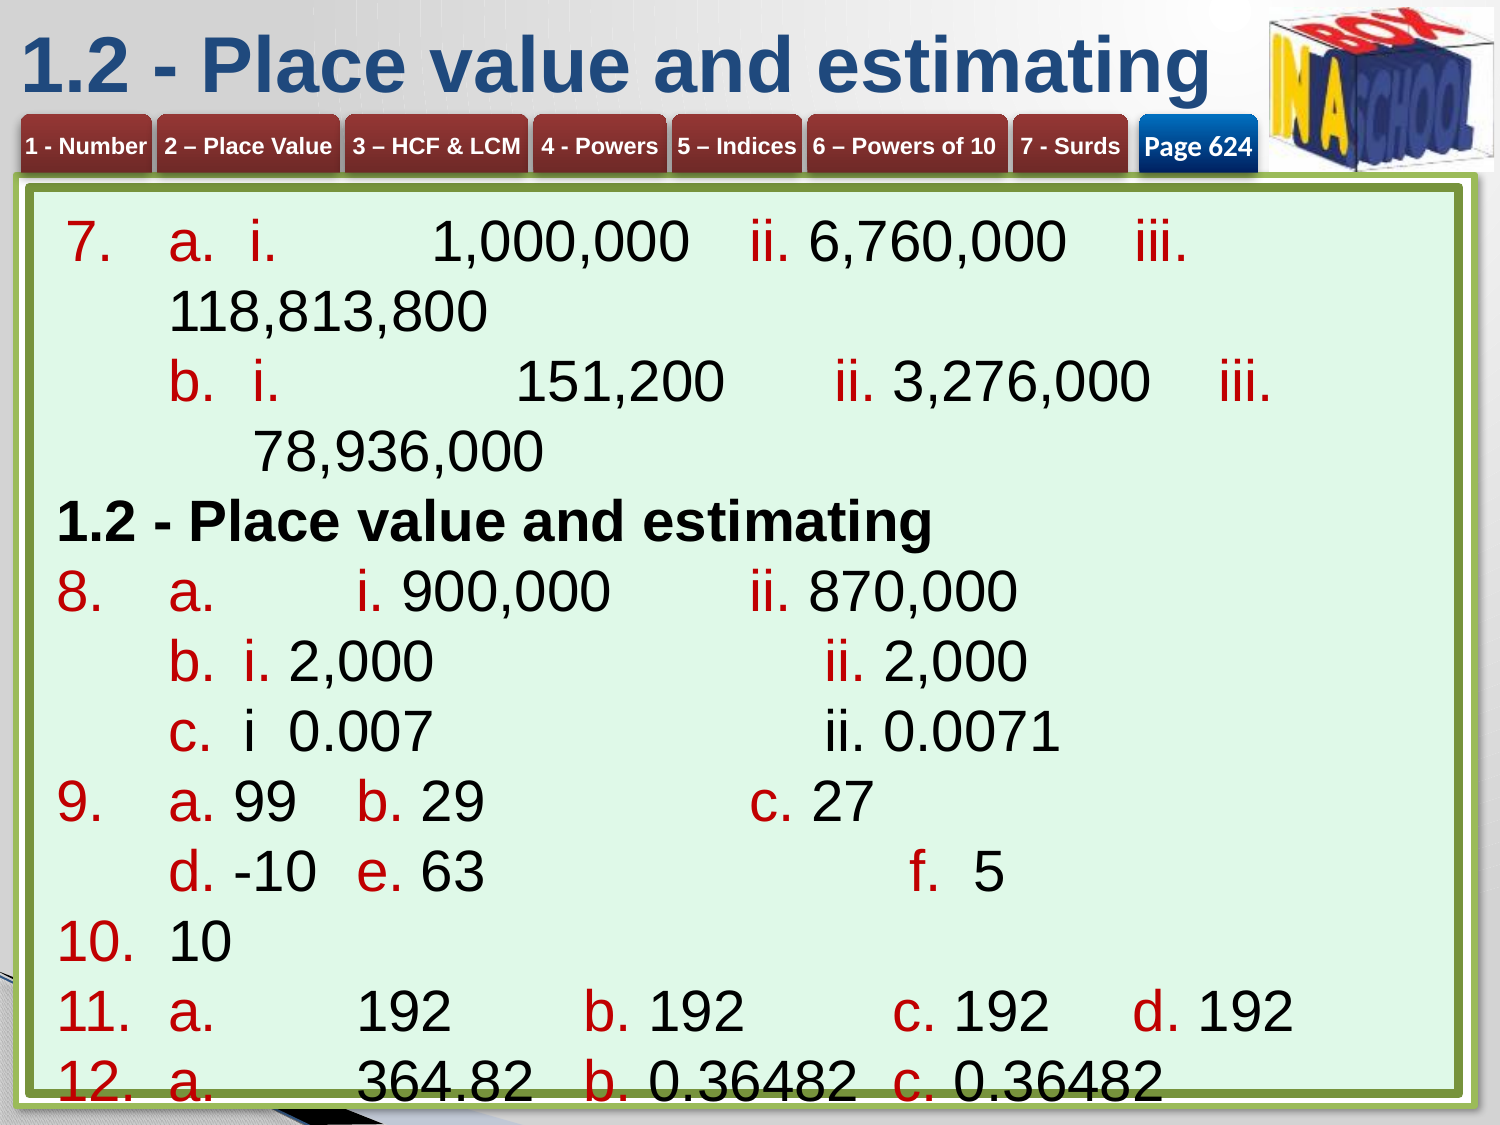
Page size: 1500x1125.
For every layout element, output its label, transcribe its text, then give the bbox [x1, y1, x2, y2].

text_box a. i. 1,000,000 ii. 6,760,000 iii. 118,813,800 i. 151,200 ii. 3,276,000 iii. 78,936,000 1.2 - Place value and estimating a. i. 900,000 ii. 870,000 i. 2,000 ii. 2,000 i 0.007 ii. 0.0071 a. 99 b. 29 c. 27 d. -10 e. 63 f. 5 10 a. 192 b. 192 c. 192 d. 192 a. 364.82 b. 0.36482 c. 0.36482 d. 3.7 e. 37 f. 0.986 [41, 196, 1447, 1125]
title 1.2 - Place value and estimating [5, 7, 1270, 114]
picture [1269, 7, 1495, 172]
text_box Page 624 [1139, 114, 1258, 173]
